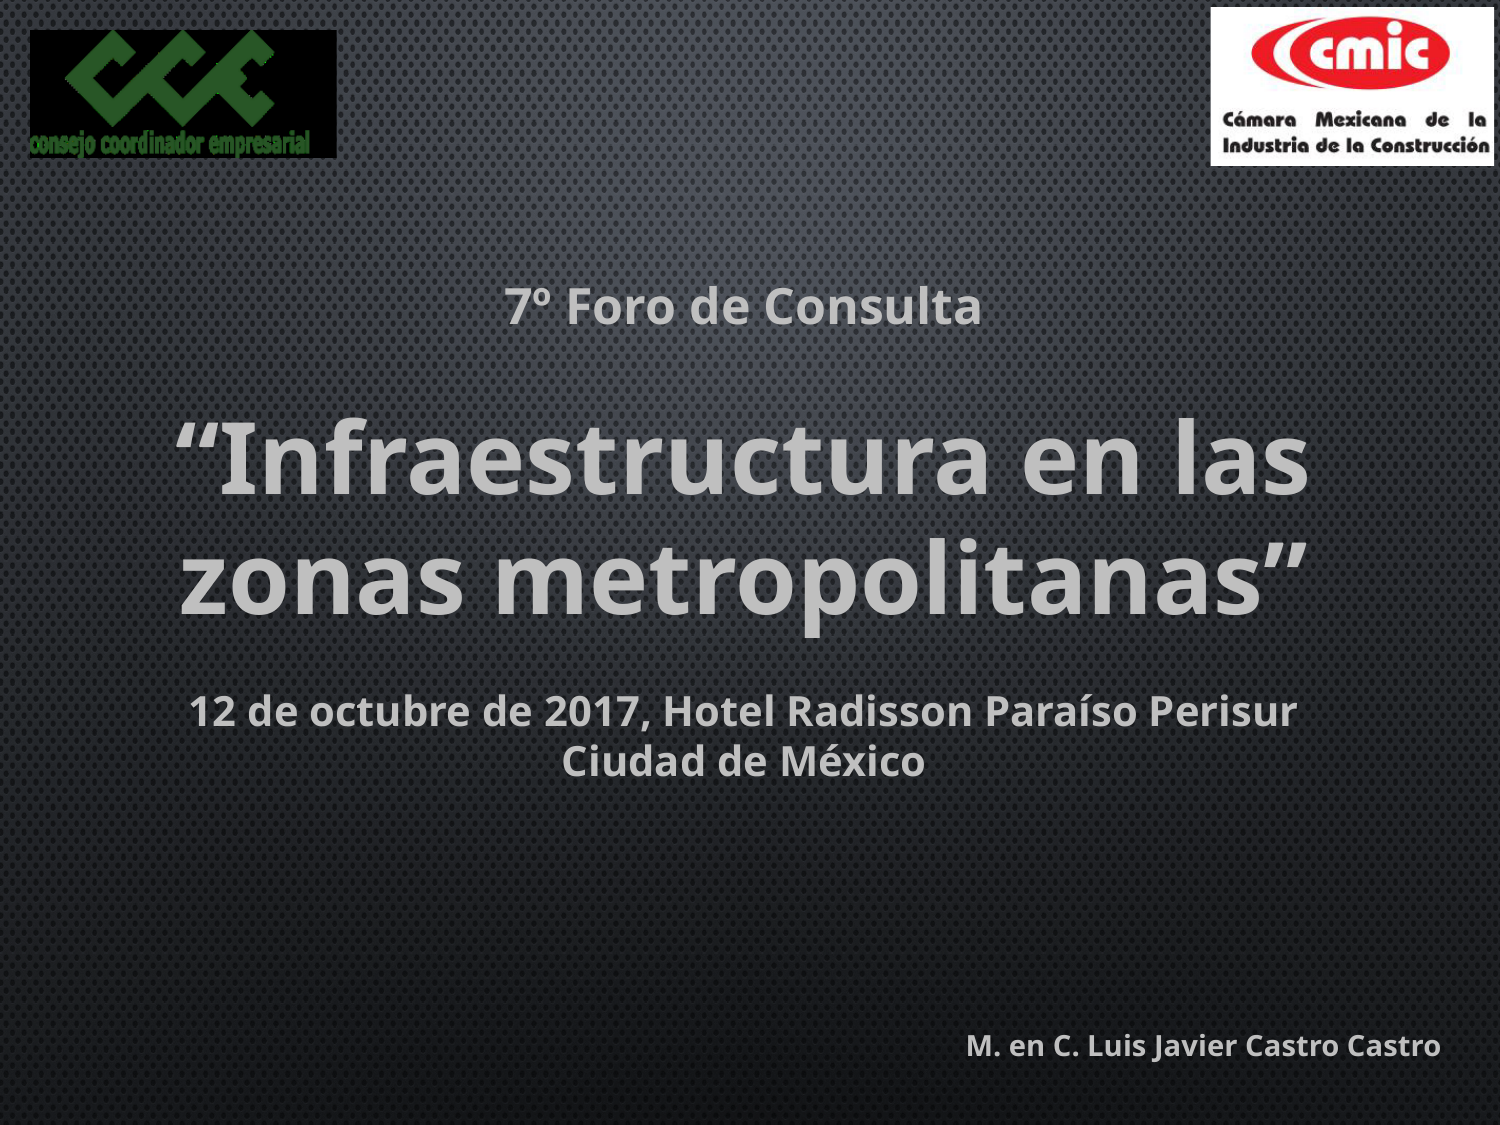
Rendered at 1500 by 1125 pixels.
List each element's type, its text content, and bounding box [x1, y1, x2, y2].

picture [29, 30, 337, 159]
picture [1210, 6, 1495, 166]
text_box 7º Foro de Consulta “Infraestructura en las zonas metropolitanas” 12 de octubre de 2017, Hotel Radisson Paraíso Perisur Ciudad de México [29, 267, 1459, 792]
text_box M. en C. Luis Javier Castro Castro [950, 1019, 1483, 1070]
